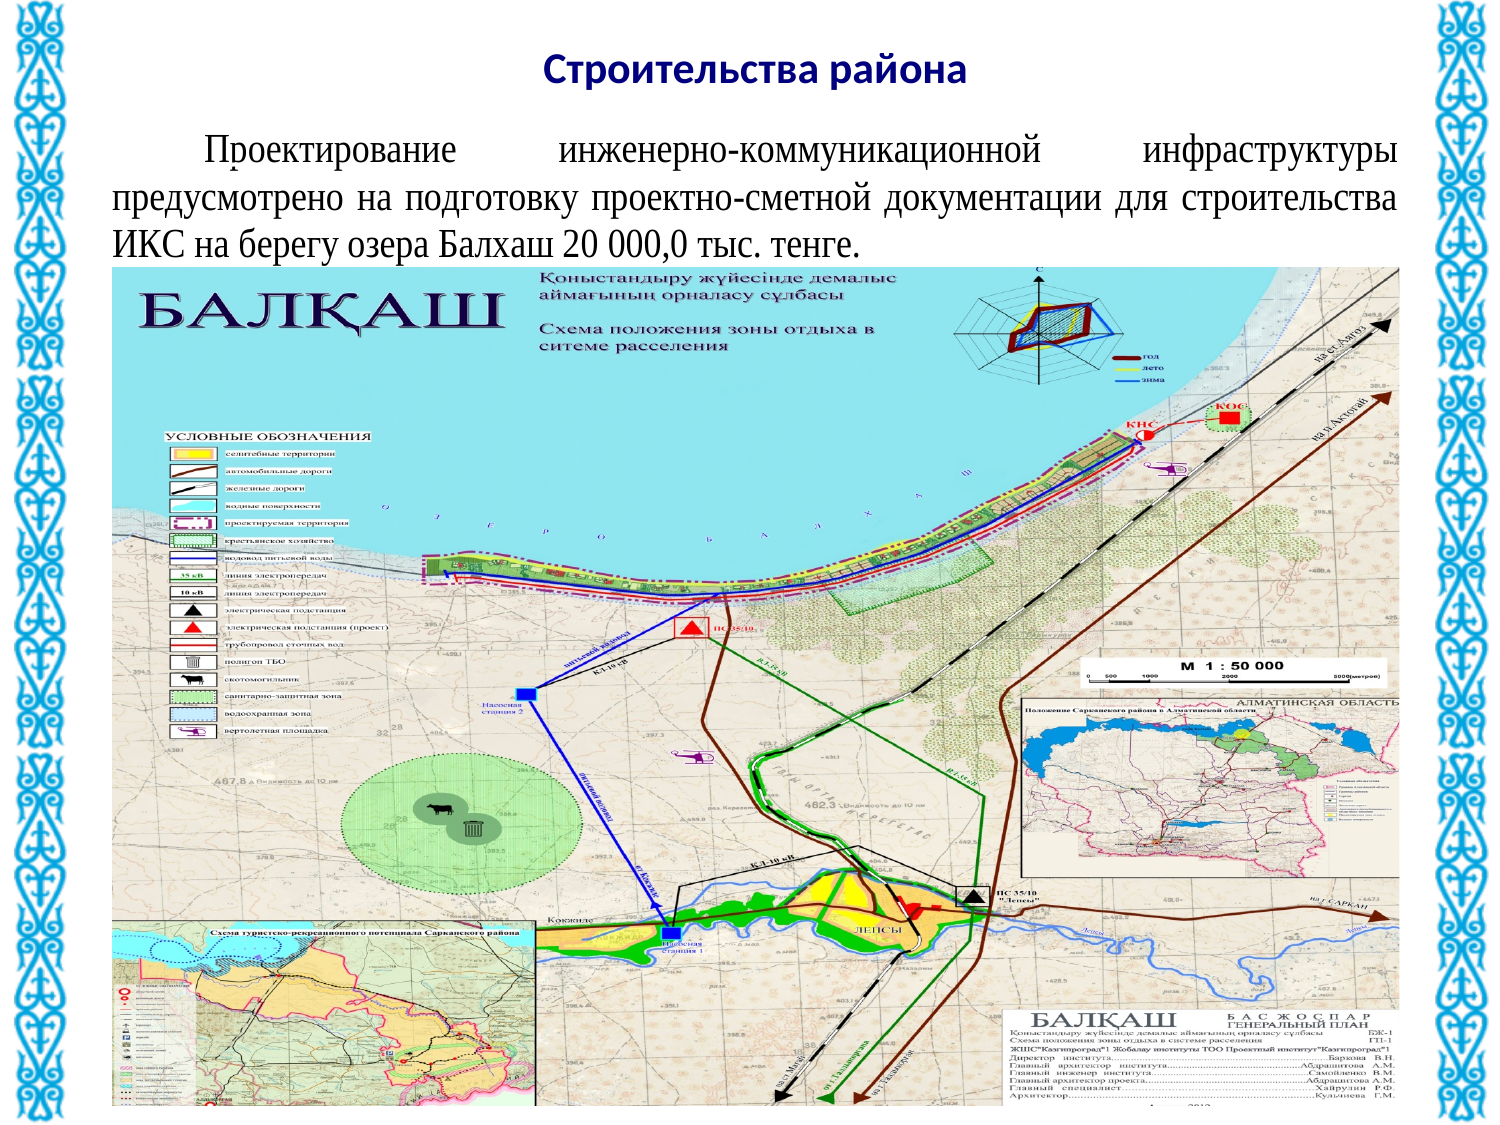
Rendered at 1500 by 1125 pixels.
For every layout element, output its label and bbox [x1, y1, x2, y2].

chart [111, 42, 1400, 1107]
picture [1400, 374, 1500, 751]
picture [0, 752, 111, 1124]
picture [0, 0, 111, 373]
picture [0, 374, 111, 751]
picture [1400, 752, 1500, 1124]
picture [1400, 0, 1500, 373]
